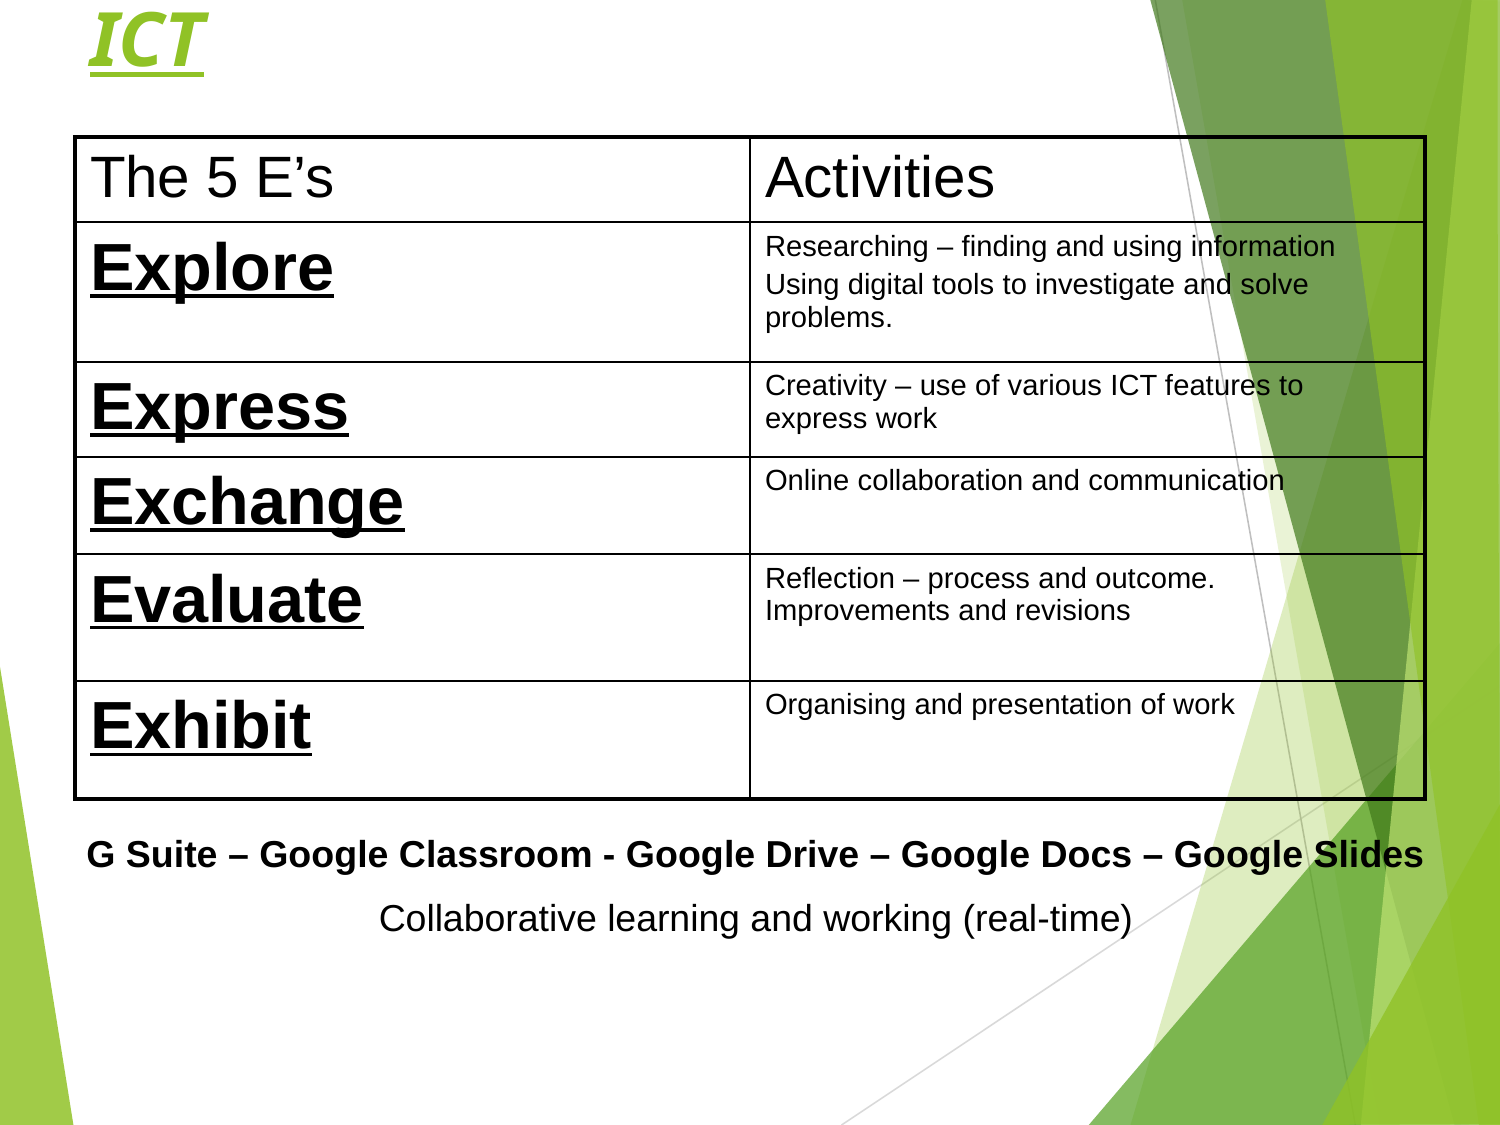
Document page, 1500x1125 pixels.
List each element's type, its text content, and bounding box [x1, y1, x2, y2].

table_cell Creativity – use of various ICT features to express work [751, 363, 1423, 456]
table_cell Exhibit [77, 682, 749, 797]
table_cell Explore [77, 223, 749, 361]
table_header Activities [751, 139, 1423, 221]
table_cell Exchange [77, 458, 749, 553]
table_header The 5 E’s [77, 139, 749, 221]
table_cell Online collaboration and communication [751, 458, 1423, 553]
table_cell Organising and presentation of work [751, 682, 1423, 797]
title ICT [75, 0, 1425, 135]
table_cell Evaluate [77, 555, 749, 680]
table_cell Reflection – process and outcome. Improvements and revisions [751, 555, 1423, 680]
table_cell Express [77, 363, 749, 456]
table_cell Researching – finding and using information Using digital tools to investigate and solve problems. [751, 223, 1423, 361]
text_box G Suite – Google Classroom - Google Drive – Google Docs – Google Slides Collaborative learning and working (real-time) [41, 822, 1471, 947]
